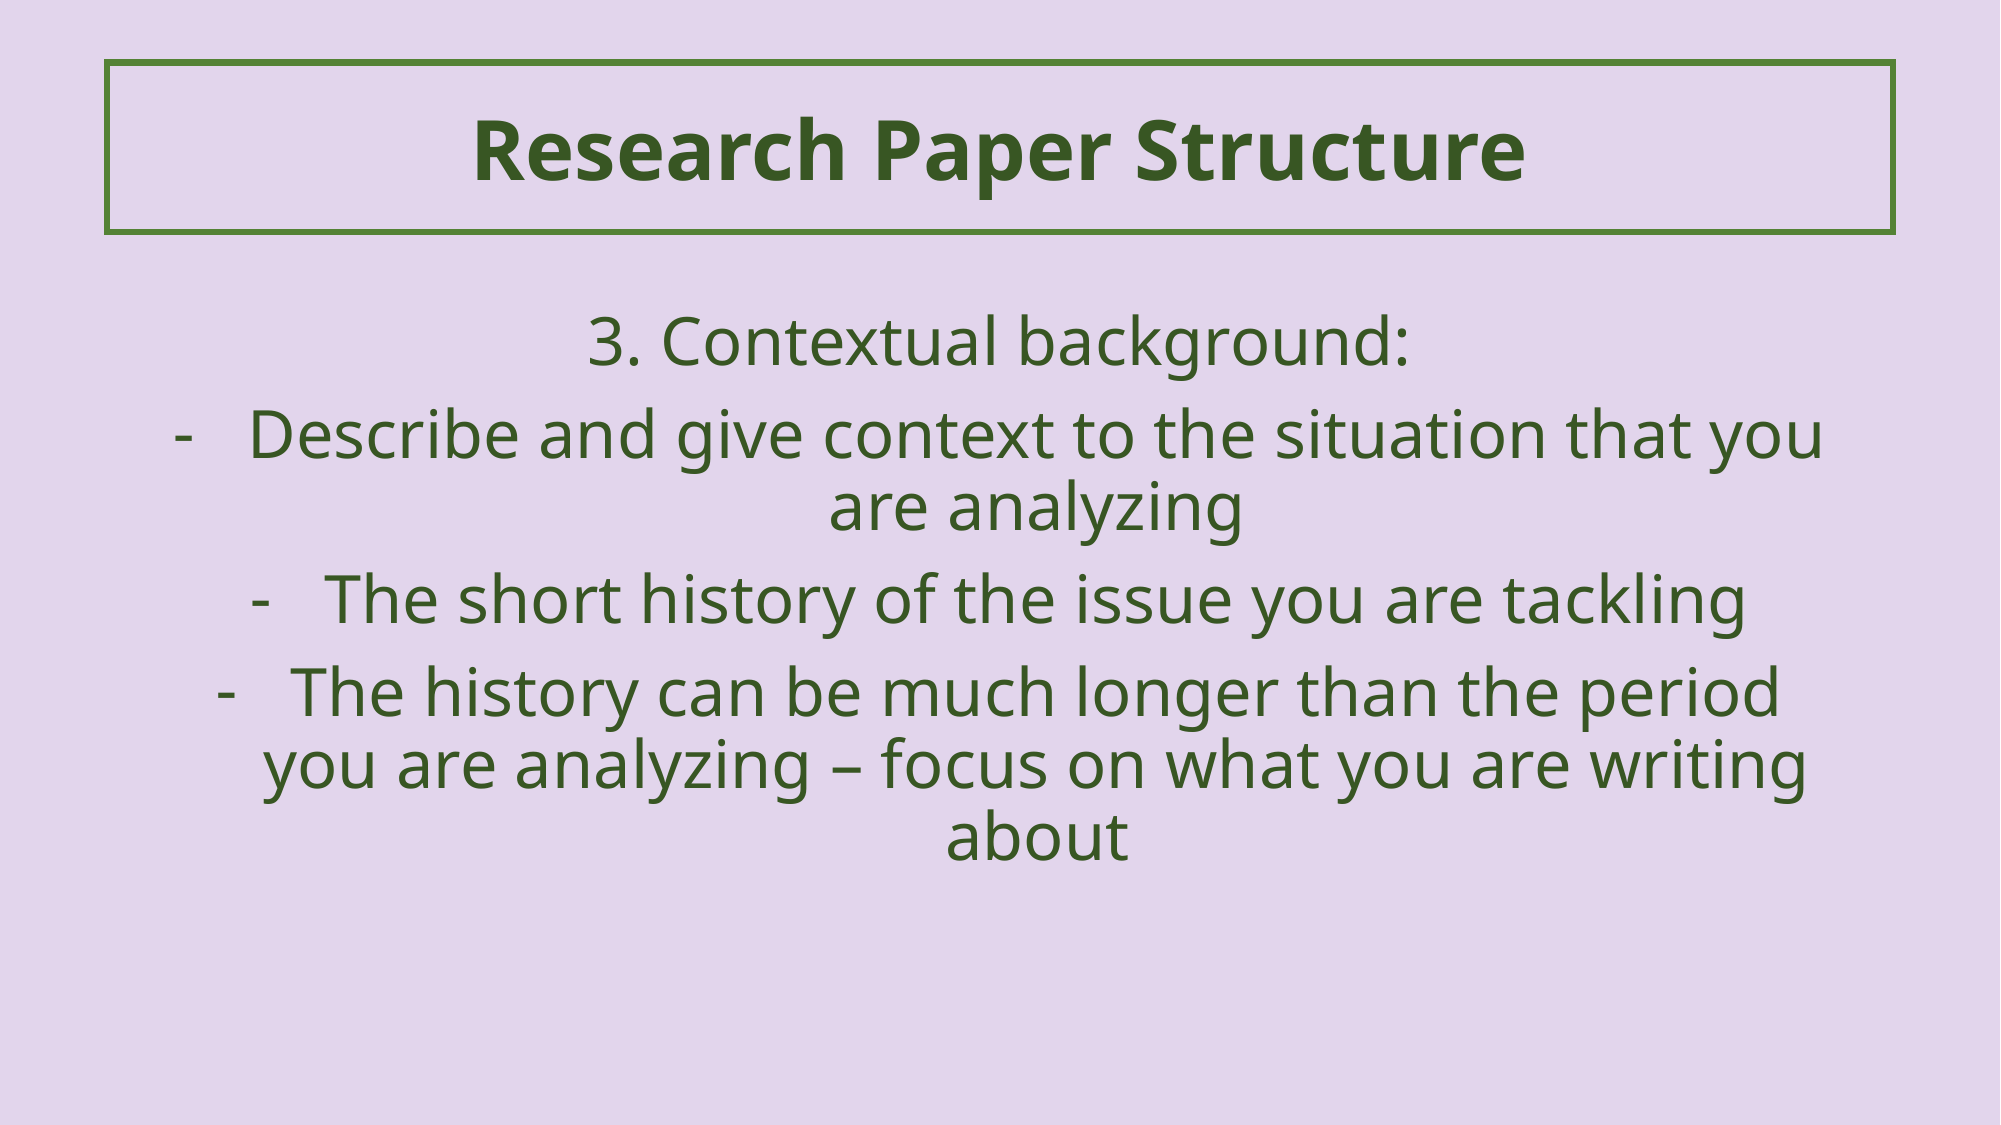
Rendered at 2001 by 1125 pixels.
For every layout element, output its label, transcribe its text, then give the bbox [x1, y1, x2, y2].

text_box Research Paper Structure [106, 61, 1894, 233]
subtitle 3. Contextual background: Describe and give context to the situation that you are analyzing The short history of the issue you are tackling The history can be much longer than the period you are analyzing – focus on what you are writing about [144, 300, 1856, 1063]
